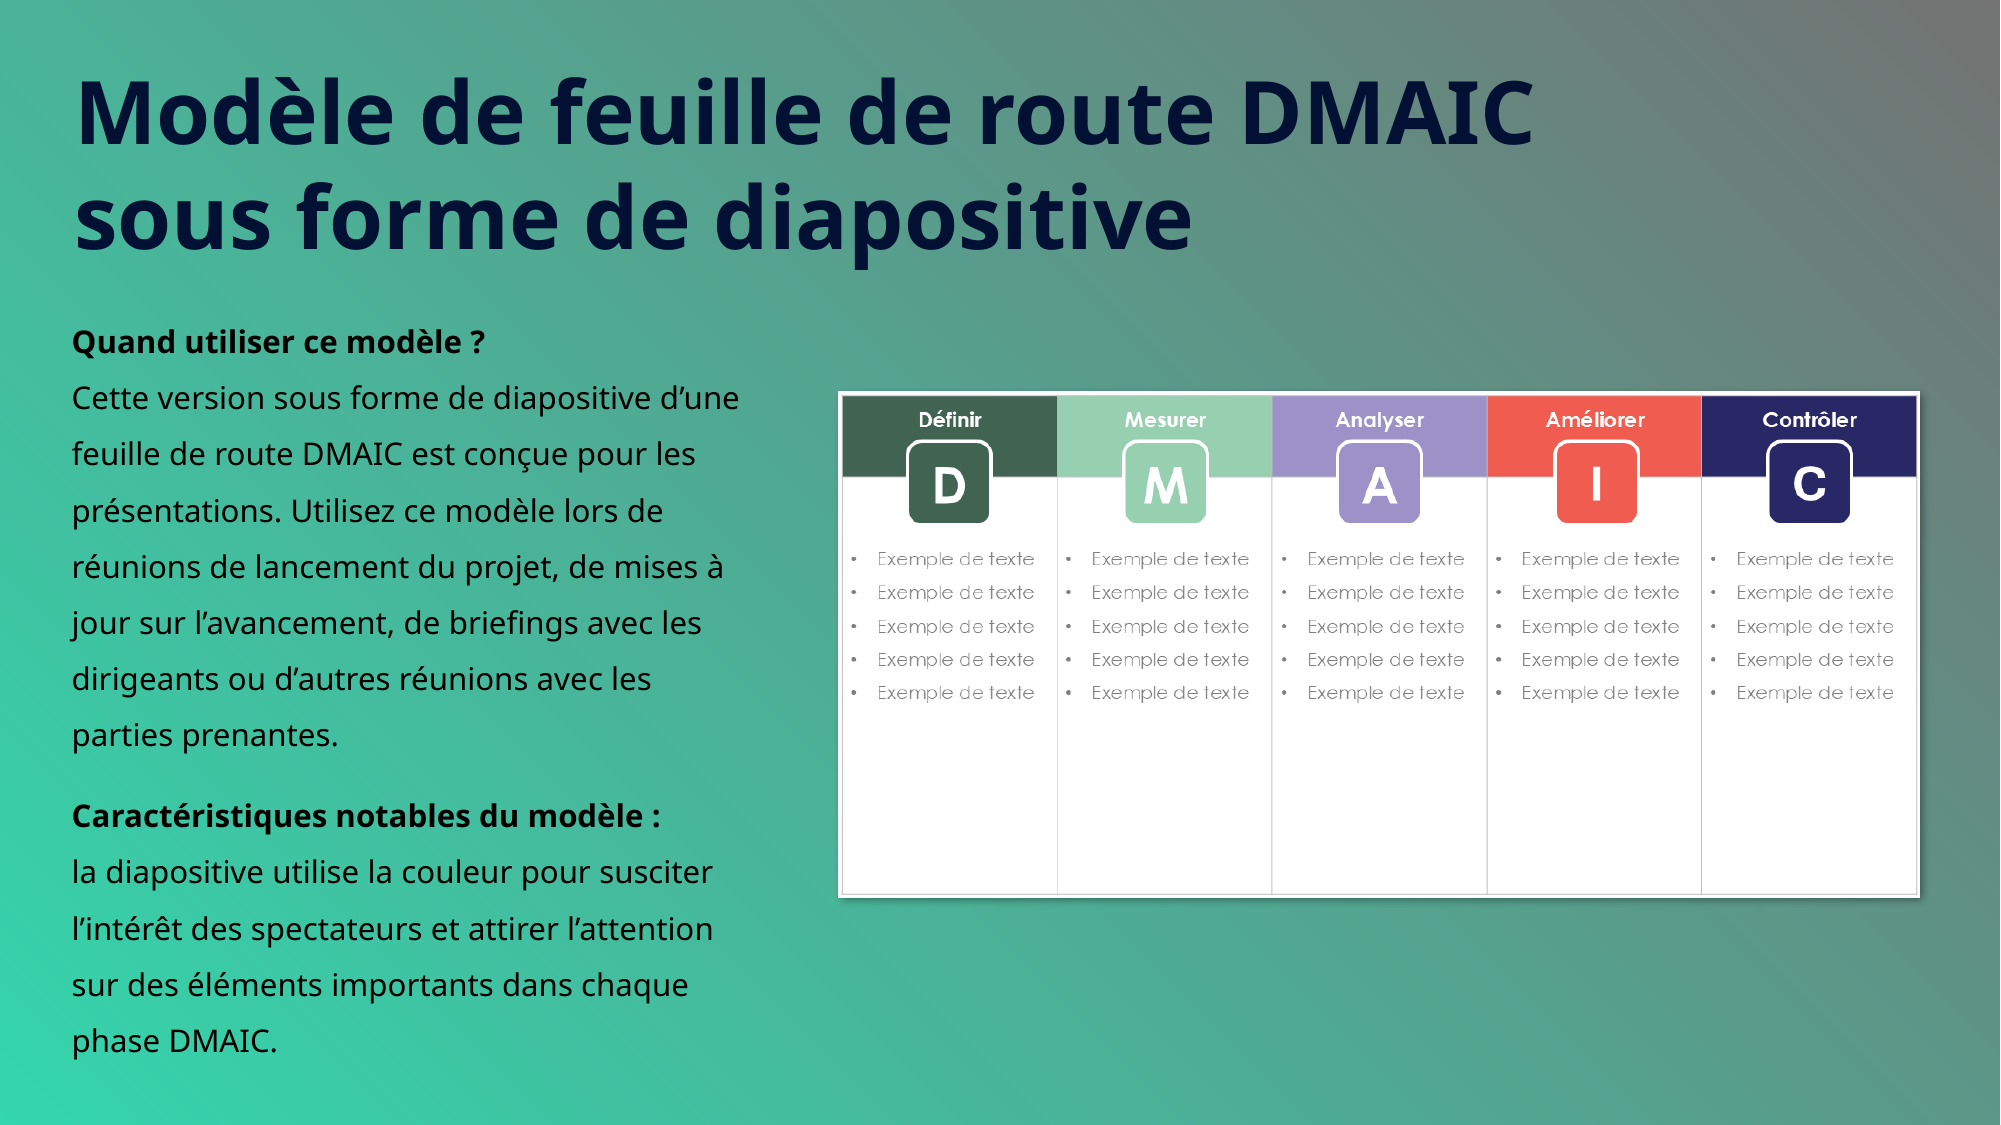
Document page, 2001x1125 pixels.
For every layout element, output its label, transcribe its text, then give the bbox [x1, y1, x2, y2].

text_box Quand utiliser ce modèle ? Cette version sous forme de diapositive d’une feuille de route DMAIC est conçue pour les présentations. Utilisez ce modèle lors de réunions de lancement du projet, de mises à jour sur l’avancement, de briefings avec les dirigeants ou d’autres réunions avec les parties prenantes. Caractéristiques notables du modèle : la diapositive utilise la couleur pour susciter l’intérêt des spectateurs et attirer l’attention sur des éléments importants dans chaque phase DMAIC. [56, 296, 761, 1067]
text_box Modèle de feuille de route DMAIC sous forme de diapositive [59, 42, 1732, 283]
picture [837, 391, 1921, 899]
